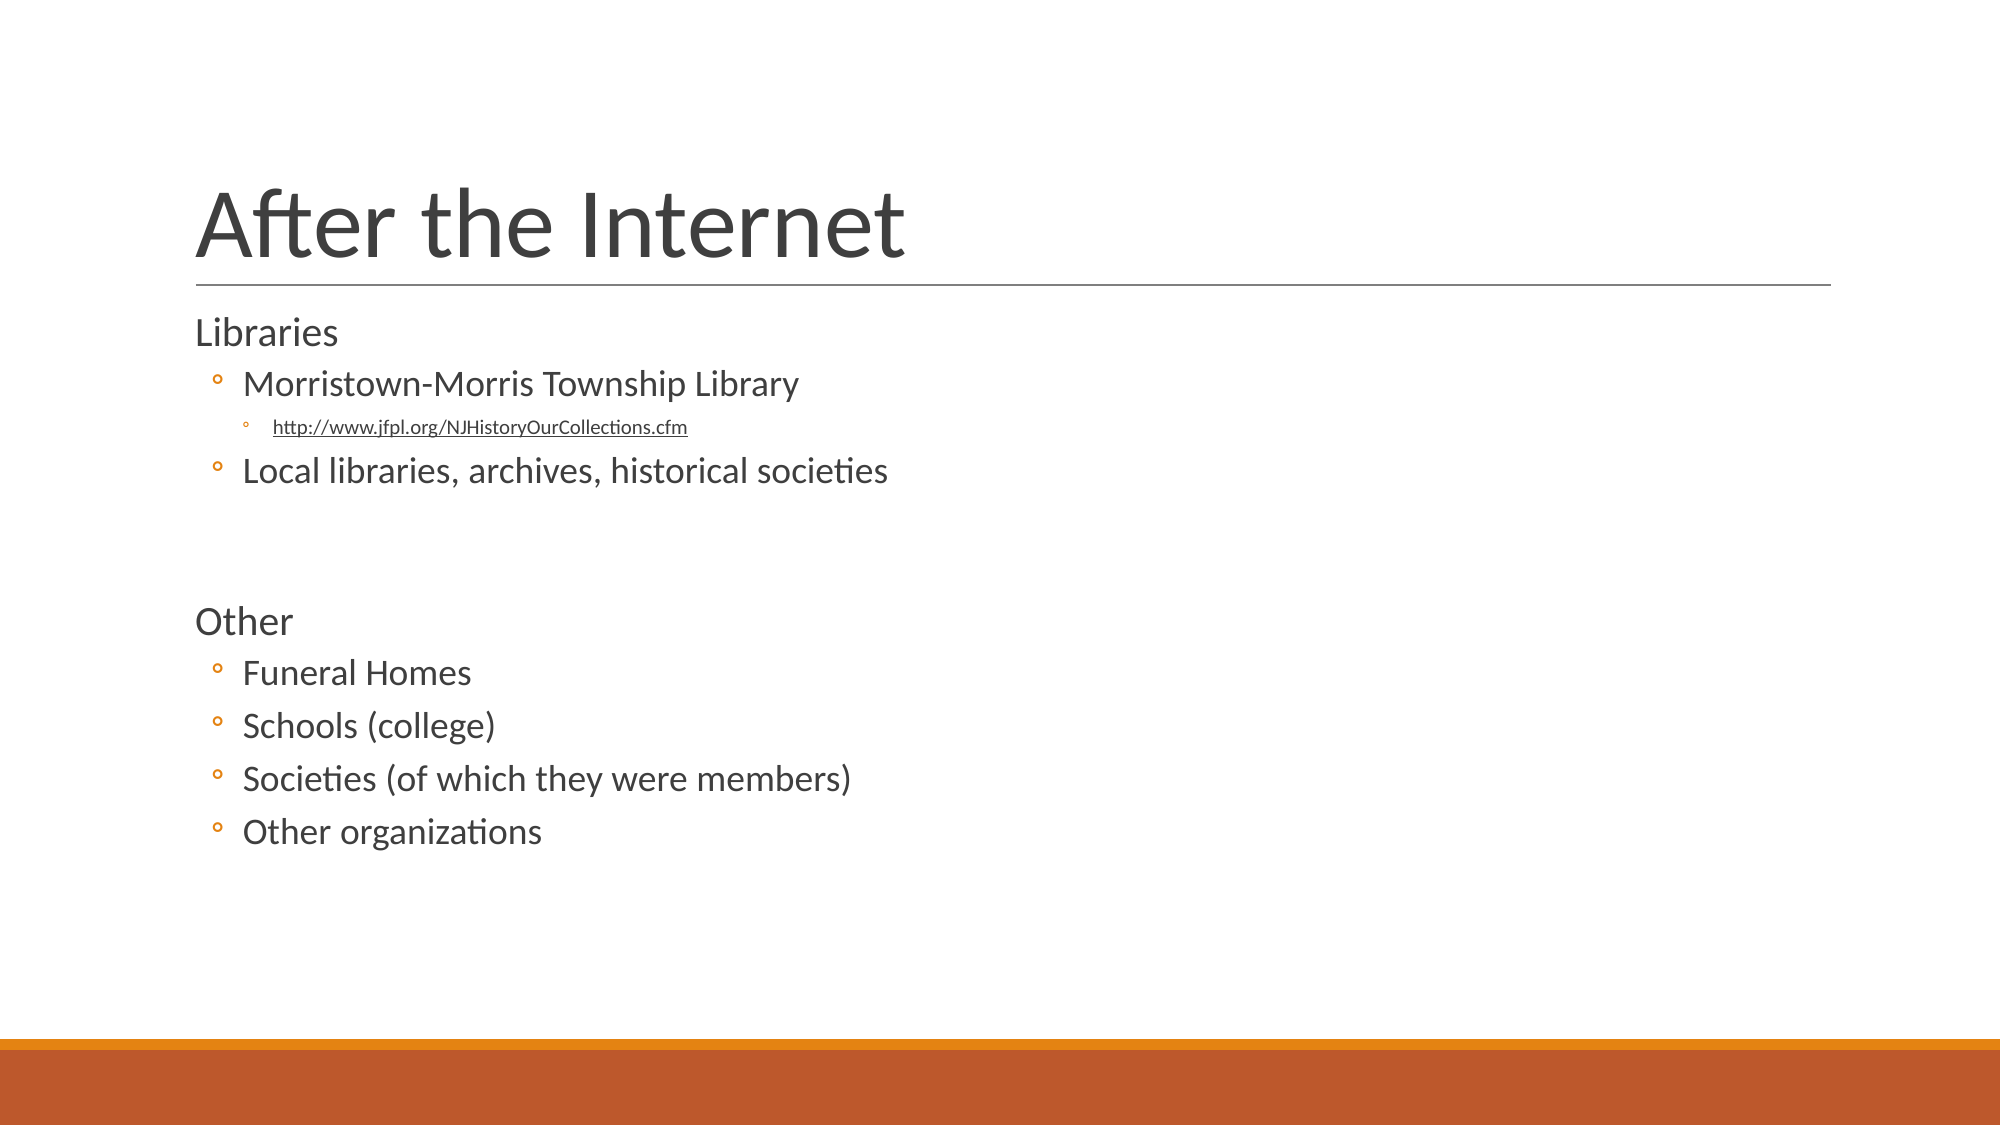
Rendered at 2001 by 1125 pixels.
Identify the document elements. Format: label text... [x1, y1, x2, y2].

title After the Internet [180, 47, 1830, 285]
list Libraries Morristown-Morris Township Library http://www.jfpl.org/NJHistoryOurCollections.cfm Local libraries, archives, historical societies Other Funeral Homes Schools (college) Societies (of which they were members) Other organizations [180, 302, 1830, 963]
